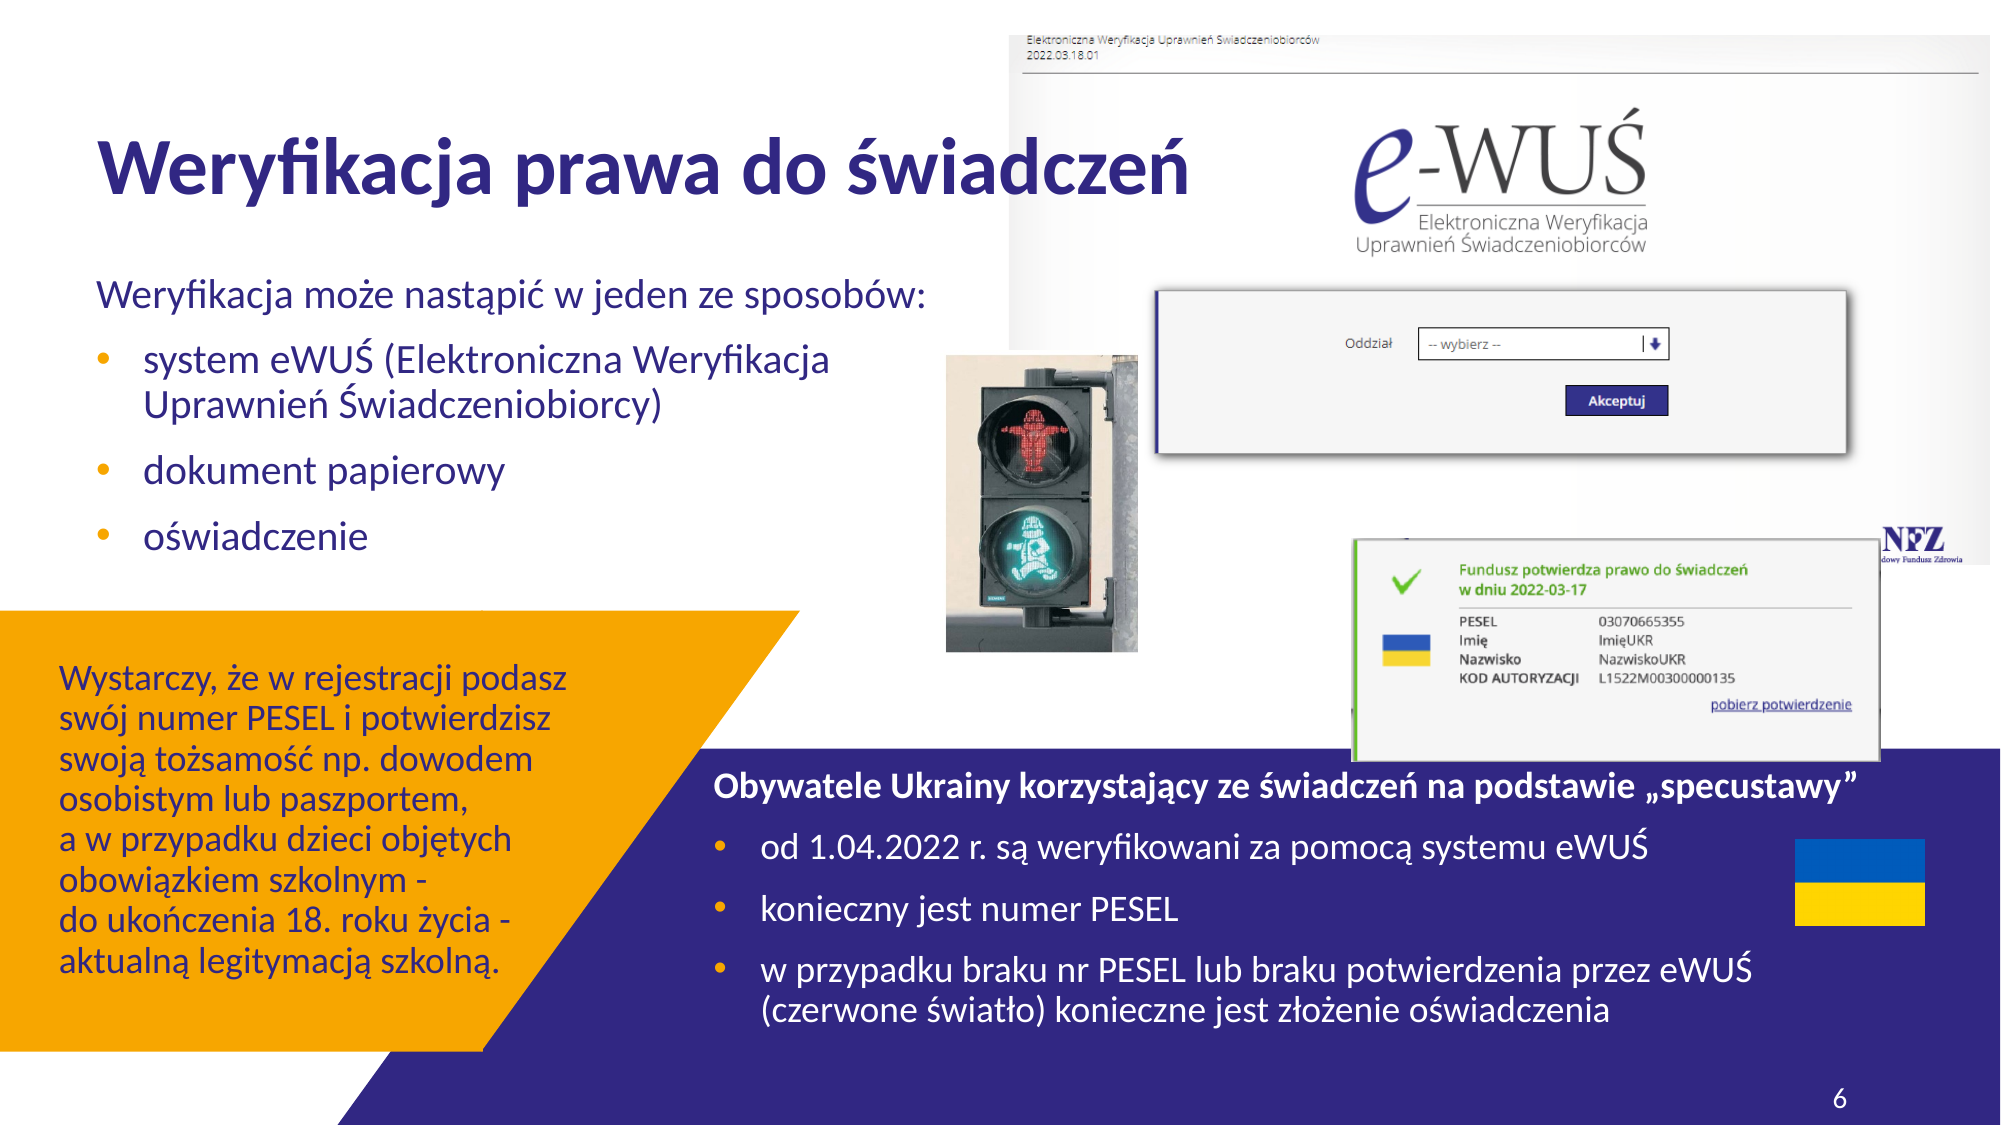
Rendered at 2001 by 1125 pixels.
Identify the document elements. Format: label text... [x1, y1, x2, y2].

list Weryfikacja może nastąpić w jeden ze sposobów: system eWUŚ (Elektroniczna Weryfikacja Uprawnień Świadczeniobiorcy) dokument papierowy oświadczenie [81, 264, 984, 589]
list Obywatele Ukrainy korzystający ze świadczeń na podstawie „specustawy” od 1.04.2022 r. są weryfikowani za pomocą systemu eWUŚ konieczny jest numer PESEL w przypadku braku nr PESEL lub braku potwierdzenia przez eWUŚ (czerwone światło) konieczne jest złożenie oświadczenia [698, 758, 1915, 1111]
picture [1795, 839, 1925, 927]
text_box Wystarczy, że w rejestracji podasz swój numer PESEL i potwierdzisz swoją tożsamość np. dowodem osobistym lub paszportem, a w przypadku dzieci objętych obowiązkiem szkolnym - do ukończenia 18. roku życia - aktualną legitymacją szkolną. [43, 650, 627, 1032]
picture [940, 35, 1991, 763]
title Weryfikacja prawa do świadczeń [82, 59, 1008, 278]
